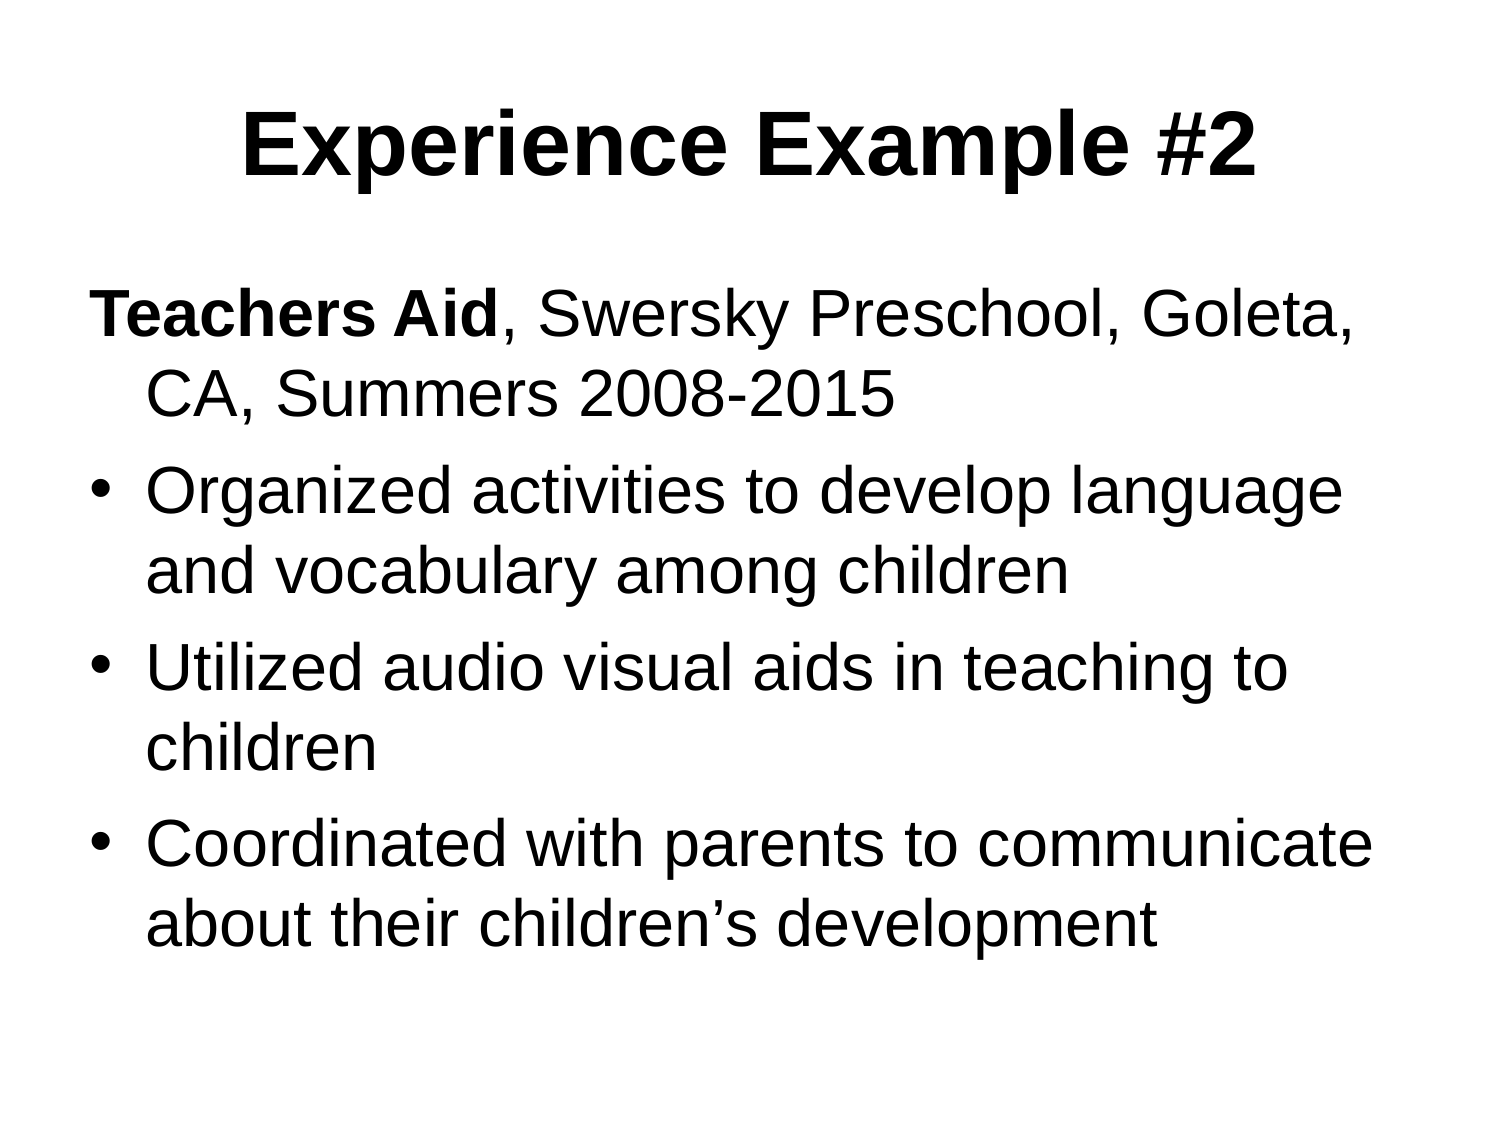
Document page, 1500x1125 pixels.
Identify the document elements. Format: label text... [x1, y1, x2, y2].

title Experience Example #2 [75, 45, 1425, 233]
list Teachers Aid, Swersky Preschool, Goleta, CA, Summers 2008-2015 Organized activities to develop language and vocabulary among children Utilized audio visual aids in teaching to children Coordinated with parents to communicate about their children’s development [75, 262, 1425, 1125]
